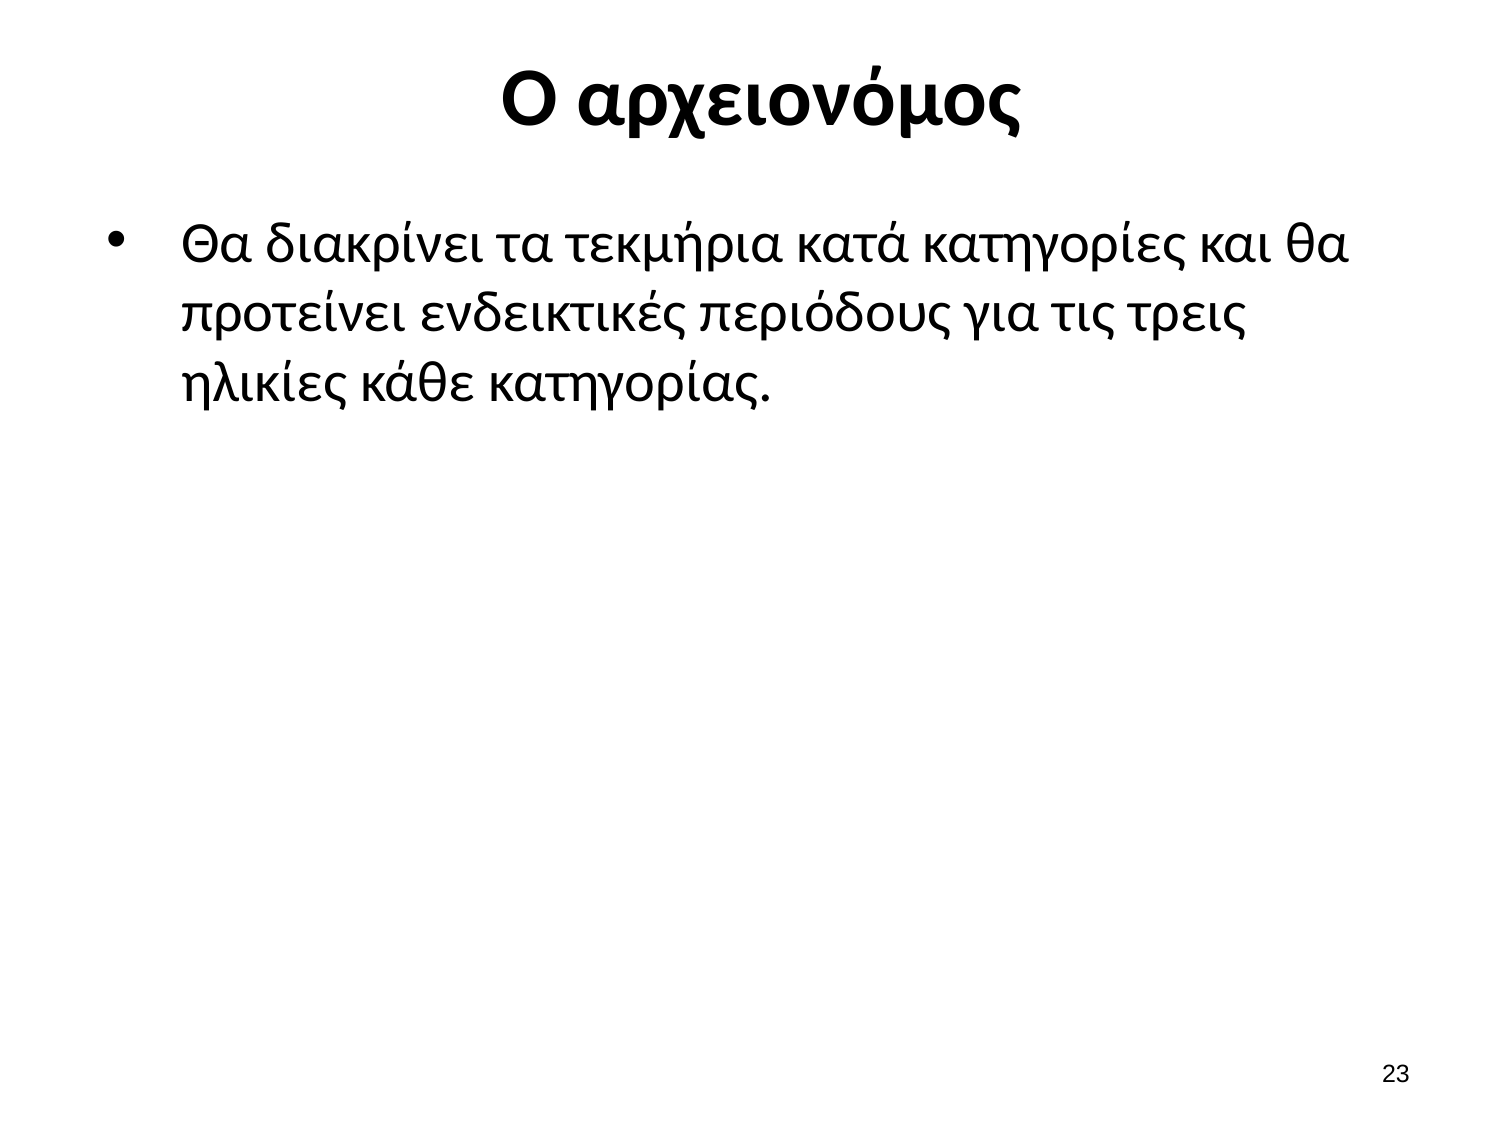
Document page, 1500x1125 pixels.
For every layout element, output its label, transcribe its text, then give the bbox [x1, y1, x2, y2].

list Θα διακρίνει τα τεκμήρια κατά κατηγορίες και θα προτείνει ενδεικτικές περιόδους για τις τρεις ηλικίες κάθε κατηγορίας. [75, 196, 1425, 1024]
title Ο αρχειονόμος [76, 19, 1427, 169]
slide_number 22 [1074, 1042, 1425, 1103]
